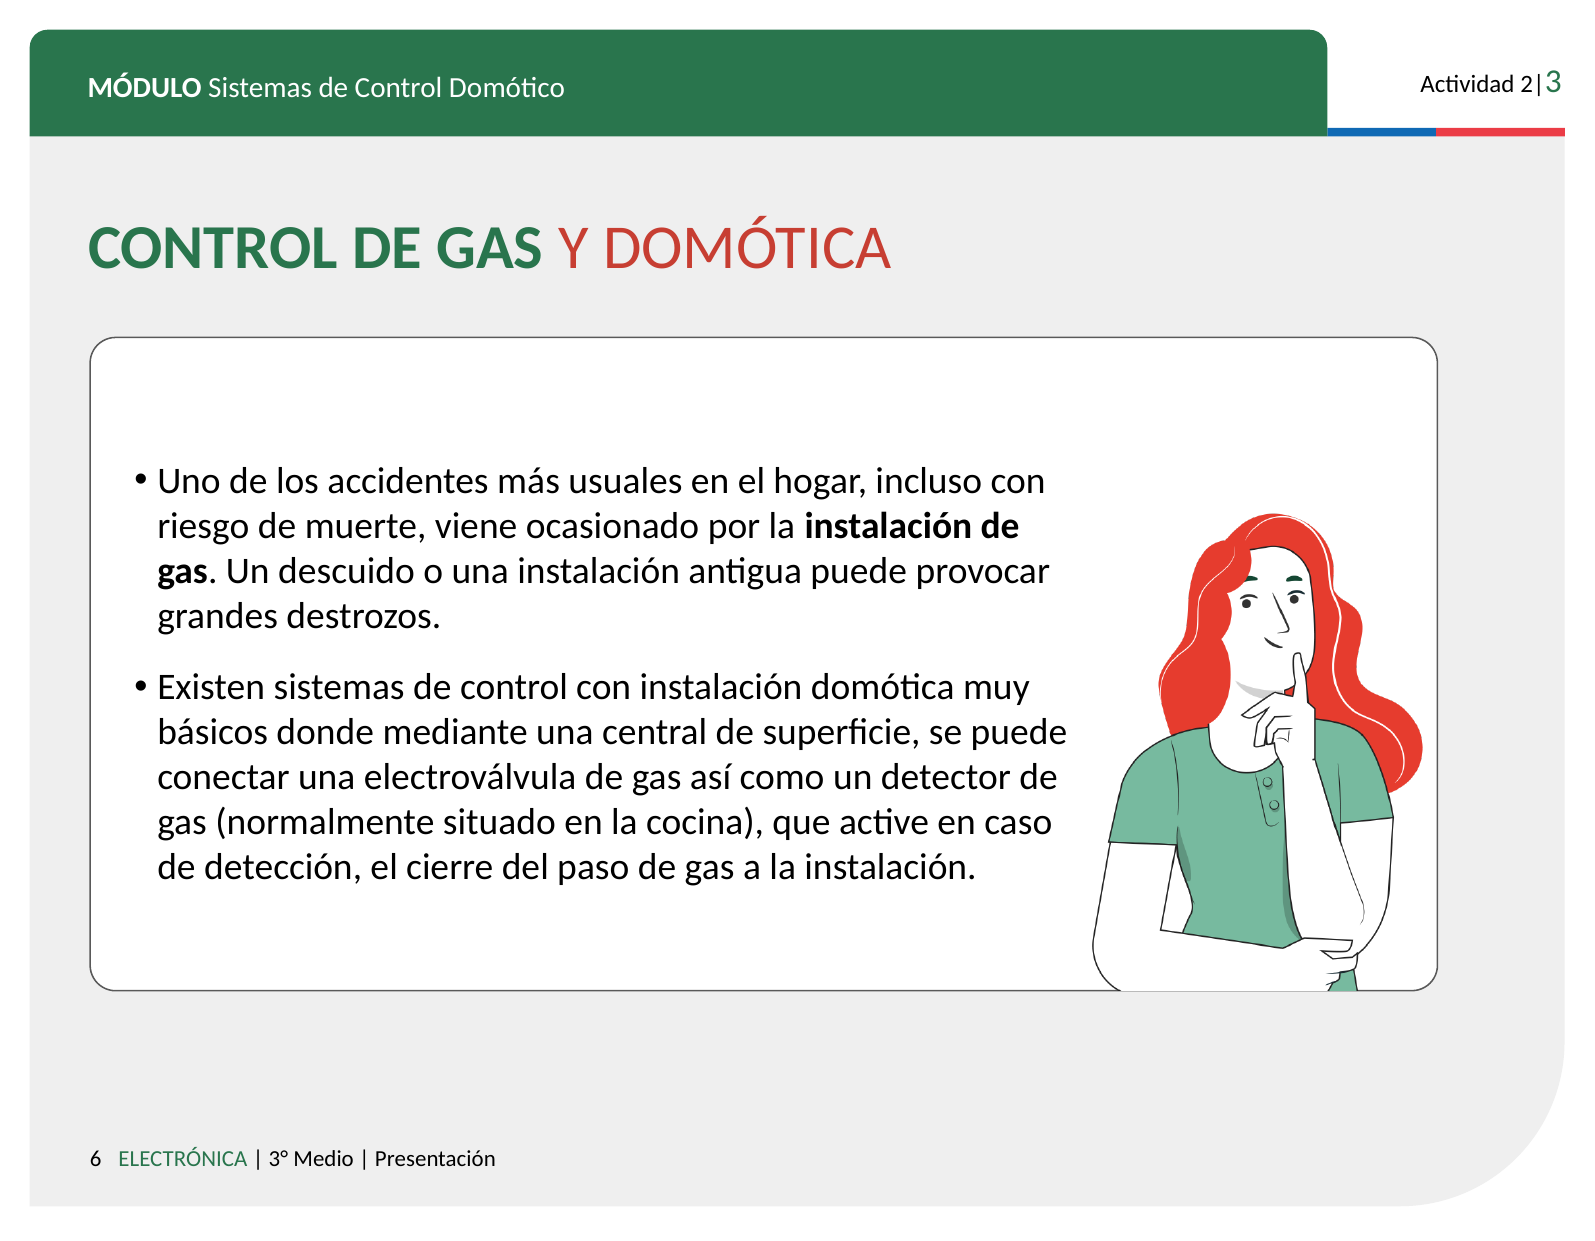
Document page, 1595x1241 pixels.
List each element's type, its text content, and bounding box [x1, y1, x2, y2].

text_box [90, 337, 1438, 991]
picture [958, 472, 1465, 992]
text_box Uno de los accidentes más usuales en el hogar, incluso con riesgo de muerte, viene ocasionado por la instalación de gas. Un descuido o una instalación antigua puede provocar grandes destrozos. Existen sistemas de control con instalación domótica muy básicos donde mediante una central de superficie, se puede conectar una electroválvula de gas así como un detector de gas (normalmente situado en la cocina), que active en caso de detección, el cierre del paso de gas a la instalación. [119, 448, 1094, 895]
text_box CONTROL DE GAS Y DOMÓTICA [73, 199, 1555, 289]
